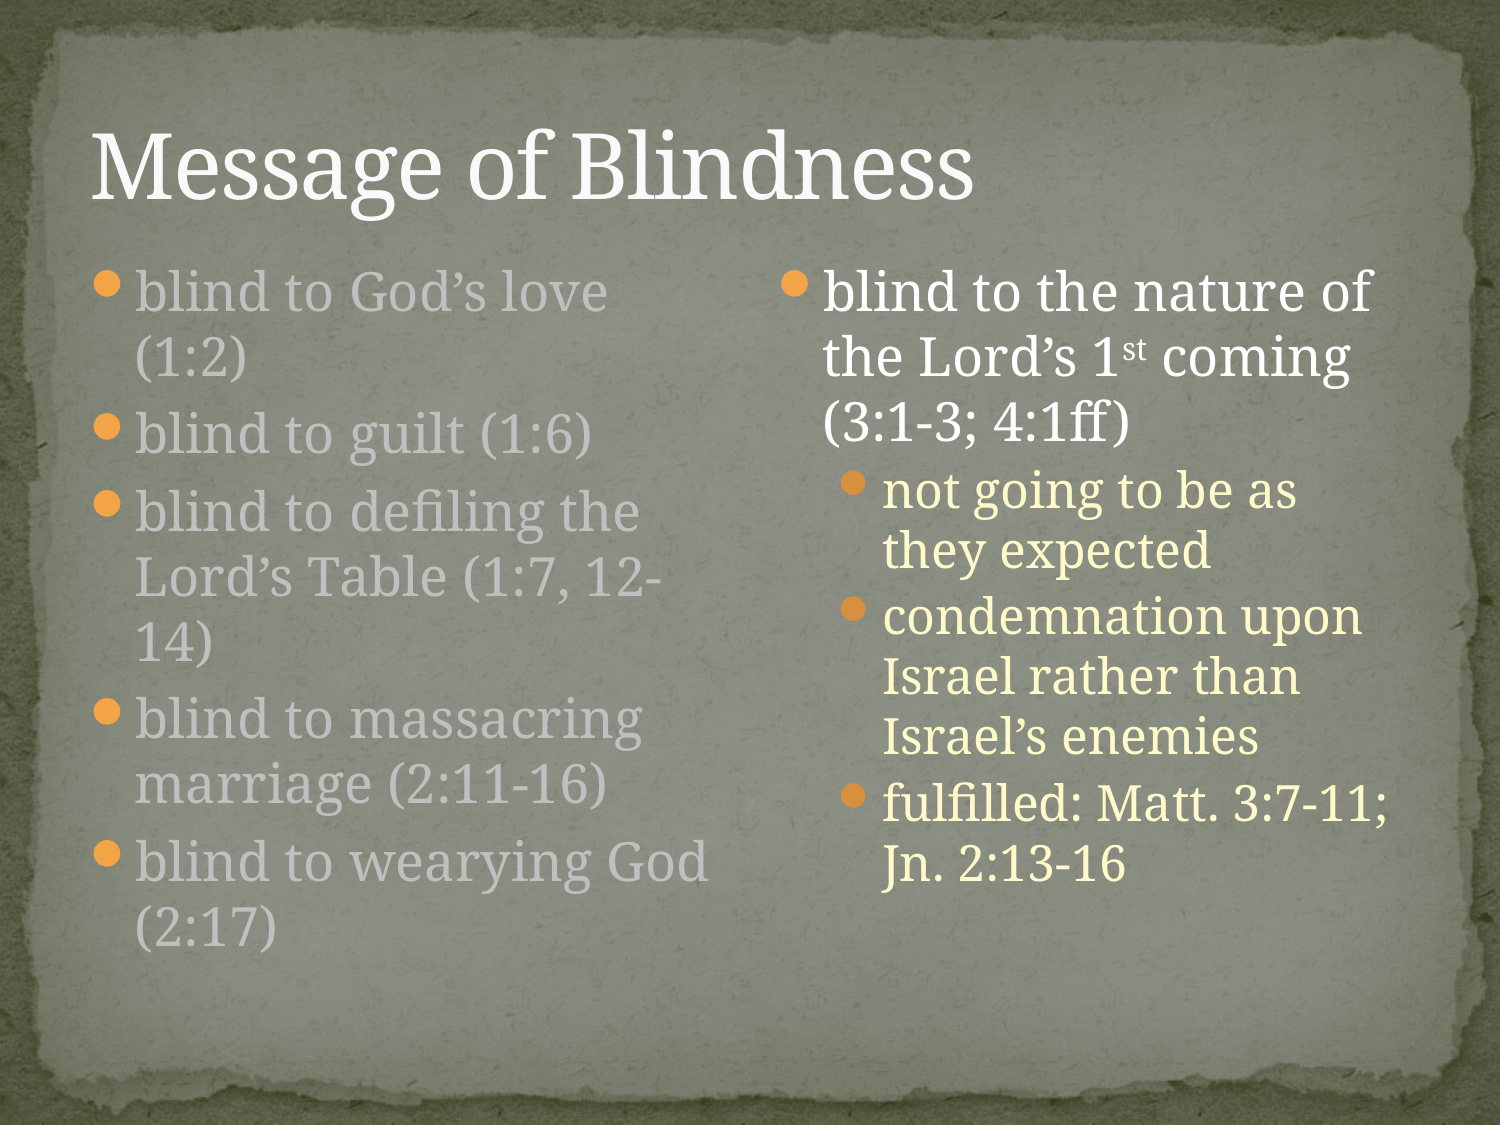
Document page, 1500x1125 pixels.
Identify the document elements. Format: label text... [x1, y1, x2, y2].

title Message of Blindness [74, 24, 1425, 225]
list blind to God’s love (1:2) blind to guilt (1:6) blind to defiling the Lord’s Table (1:7, 12-14) blind to massacring marriage (2:11-16) blind to wearying God (2:17) [75, 249, 741, 1088]
list blind to the nature of the Lord’s 1st coming (3:1-3; 4:1ff) not going to be as they expected condemnation upon Israel rather than Israel’s enemies fulfilled: Matt. 3:7-11; Jn. 2:13-16 [762, 249, 1429, 1125]
